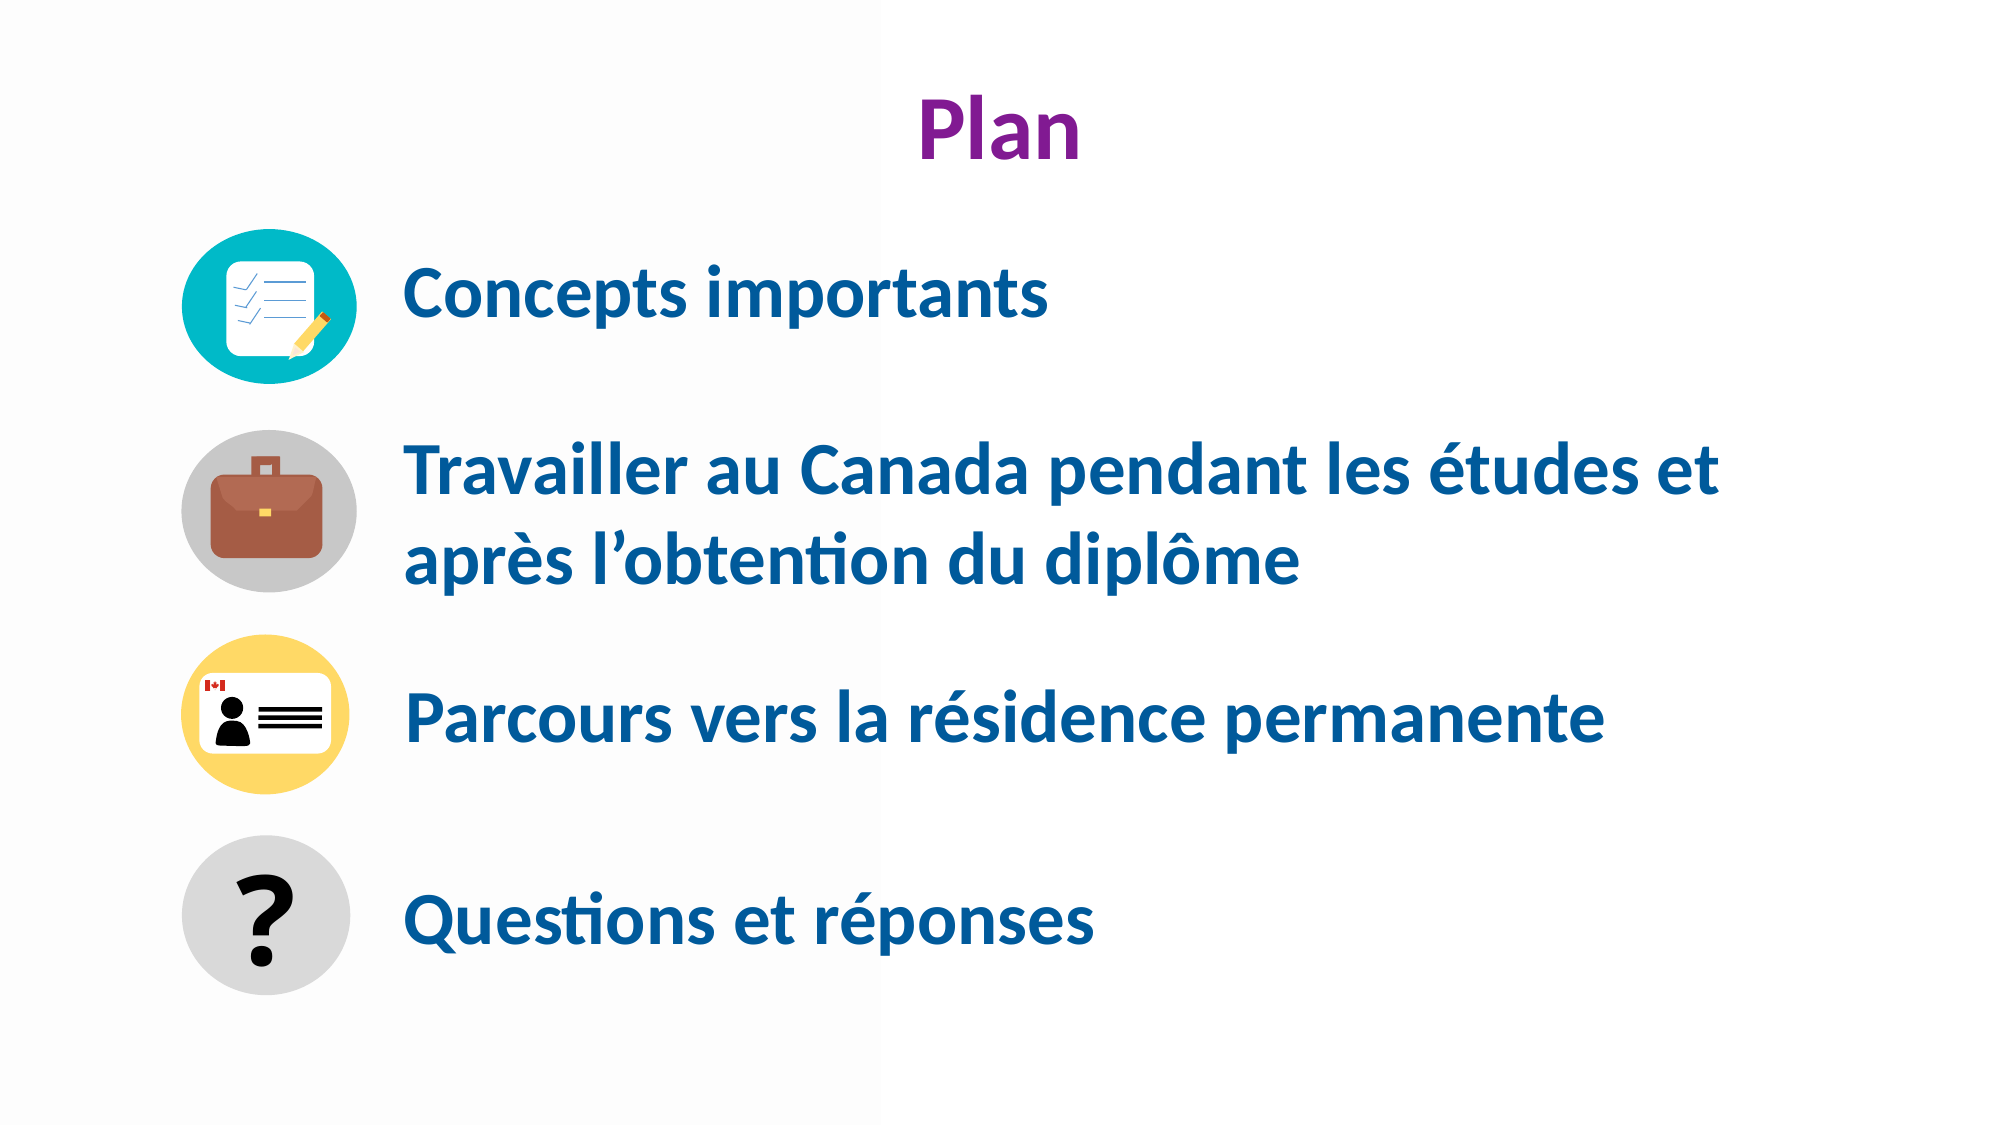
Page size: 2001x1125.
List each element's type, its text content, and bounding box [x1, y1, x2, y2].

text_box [181, 429, 357, 593]
text_box Travailler au Canada pendant les études et après l’obtention du diplôme [388, 412, 1761, 607]
text_box Questions et réponses [388, 862, 1252, 967]
text_box Concepts importants [388, 235, 1973, 341]
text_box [181, 229, 357, 384]
text_box Plan [0, 60, 2000, 186]
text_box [181, 634, 350, 795]
text_box ? [180, 834, 352, 997]
text_box Parcours vers la résidence permanente [390, 660, 1703, 765]
